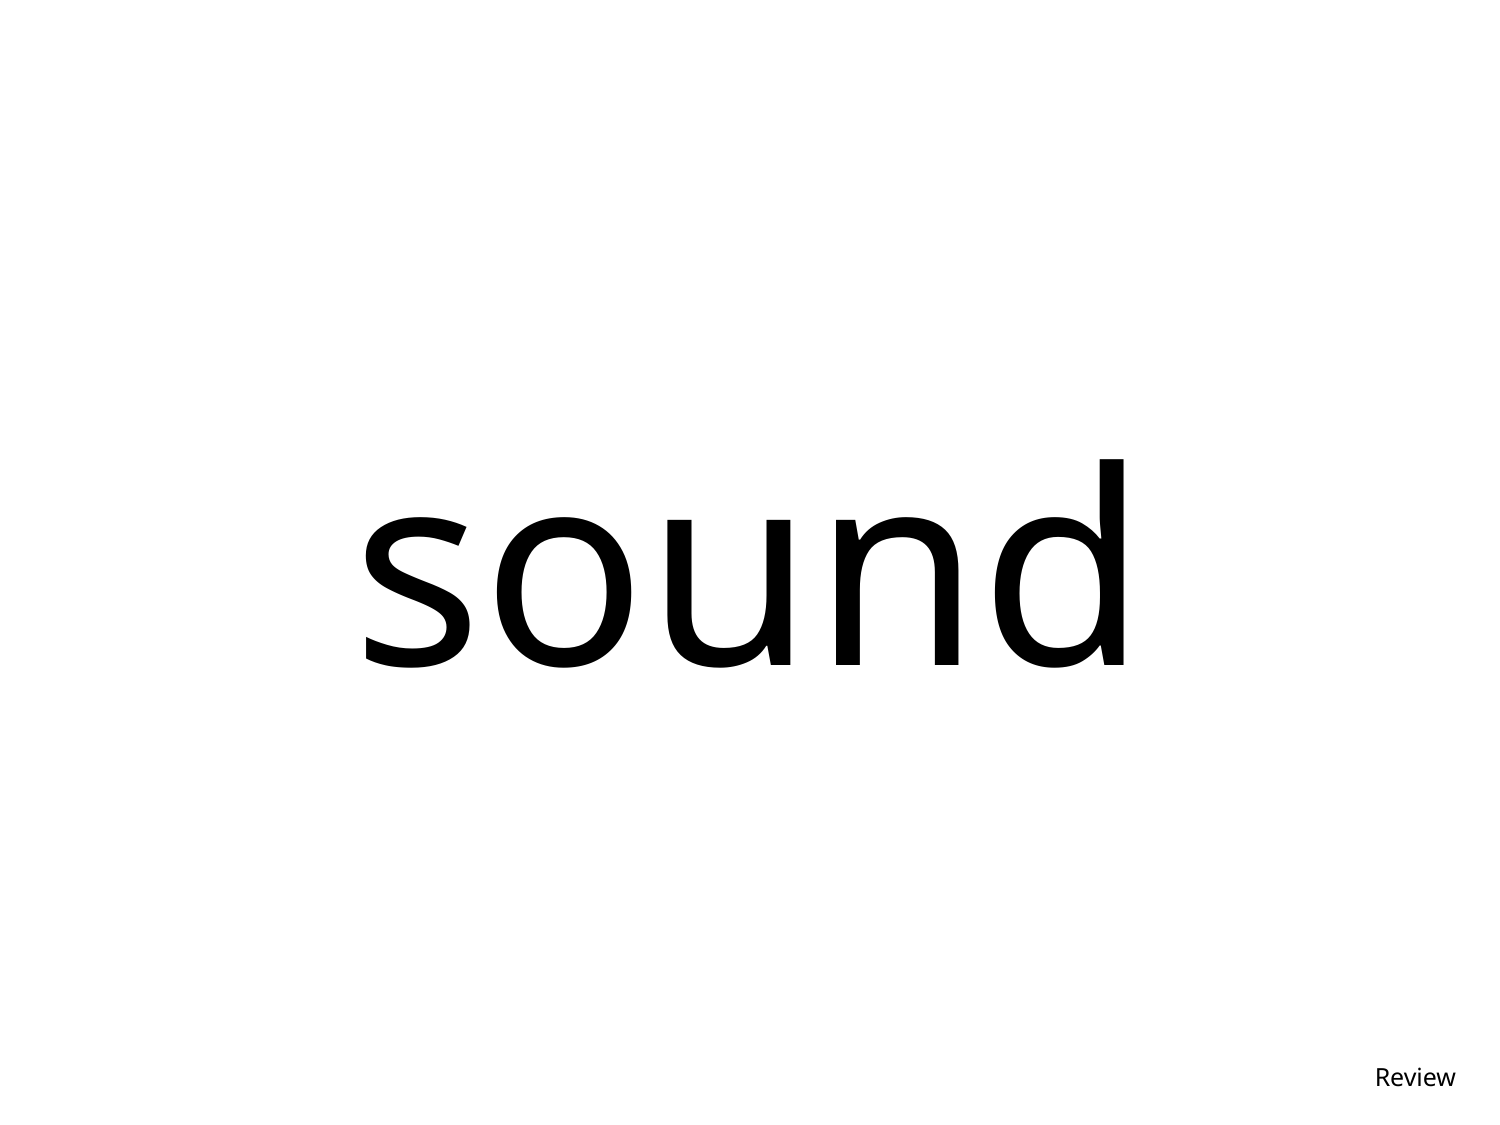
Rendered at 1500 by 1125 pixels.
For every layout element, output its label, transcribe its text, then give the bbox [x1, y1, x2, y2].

text_box Review [1345, 1054, 1486, 1099]
title sound [187, 184, 1313, 732]
